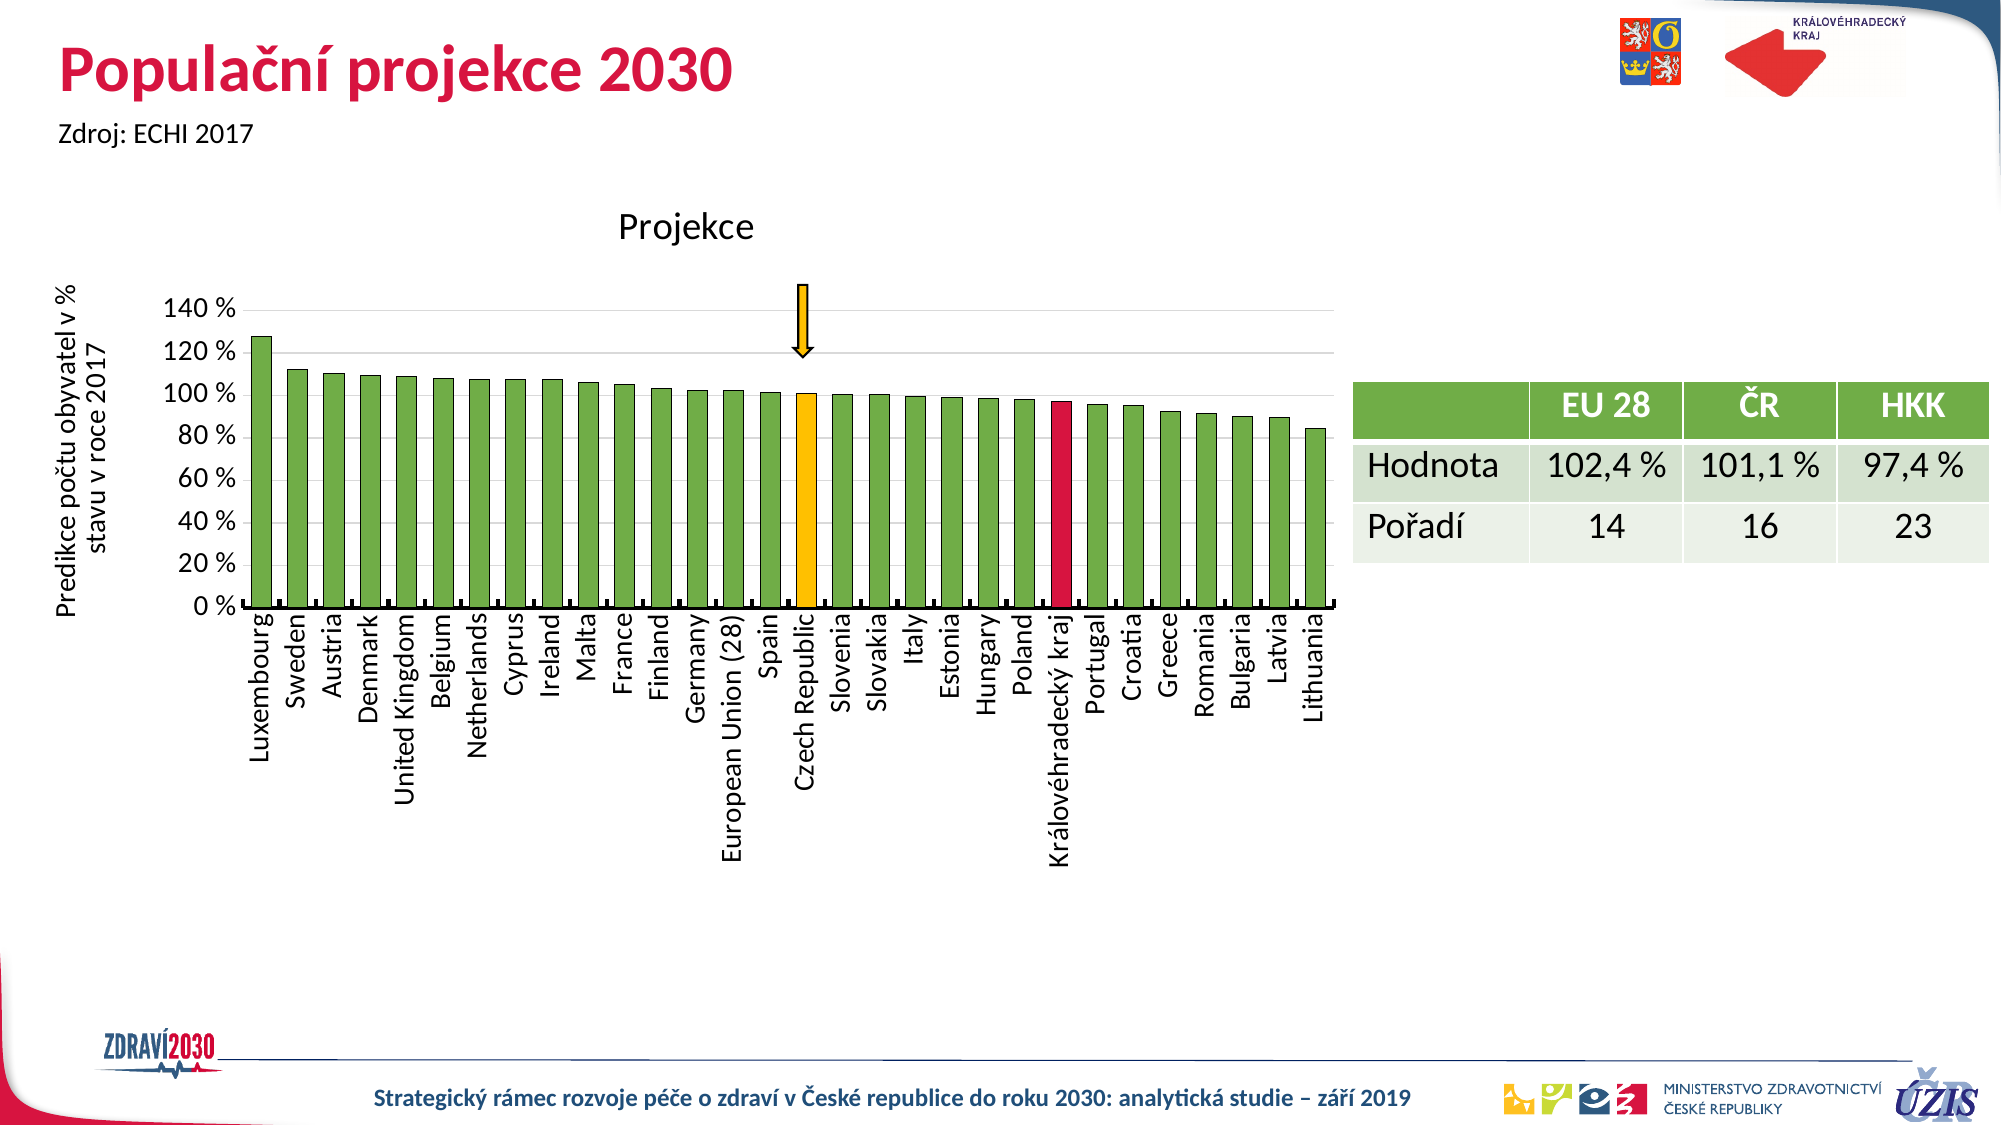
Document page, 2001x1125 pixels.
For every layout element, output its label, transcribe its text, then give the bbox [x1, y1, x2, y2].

table_cell 23 [1838, 504, 1989, 563]
table_cell Hodnota [1361, 445, 1529, 502]
table_cell Pořadí [1361, 504, 1529, 563]
text_box Zdroj: ECHI 2017 [43, 107, 270, 157]
table_header EU 28 [1530, 382, 1682, 439]
table_cell 14 [1530, 504, 1682, 563]
table_cell 97,4 % [1838, 445, 1989, 502]
table_header [1361, 382, 1529, 439]
table_cell 16 [1684, 504, 1836, 563]
table_cell 102,4 % [1530, 445, 1682, 502]
table_cell 101,1 % [1684, 445, 1836, 502]
table_header ČR [1684, 382, 1836, 439]
chart [32, 198, 1361, 883]
table_header HKK [1838, 382, 1989, 439]
picture [94, 1028, 223, 1079]
picture [1725, 16, 1906, 97]
picture [1620, 18, 1681, 26]
title Populační projekce 2030 [44, 26, 1770, 130]
